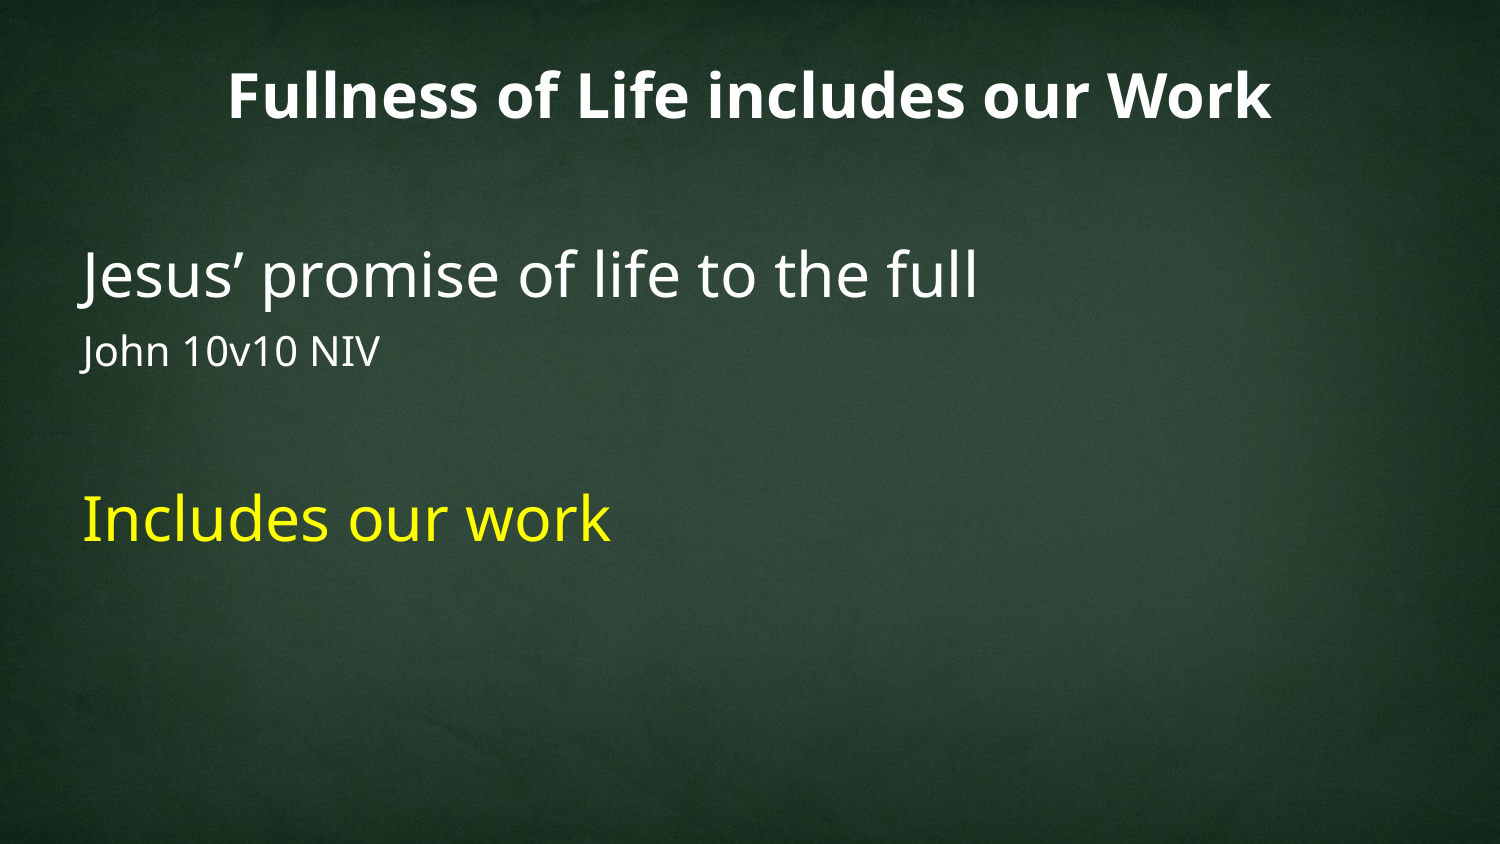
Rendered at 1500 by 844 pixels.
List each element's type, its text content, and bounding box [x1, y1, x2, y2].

list Fullness of Life includes our Work Jesus’ promise of life to the full John 10v10 NIV Includes our work [74, 47, 1426, 755]
picture [0, 0, 1500, 844]
